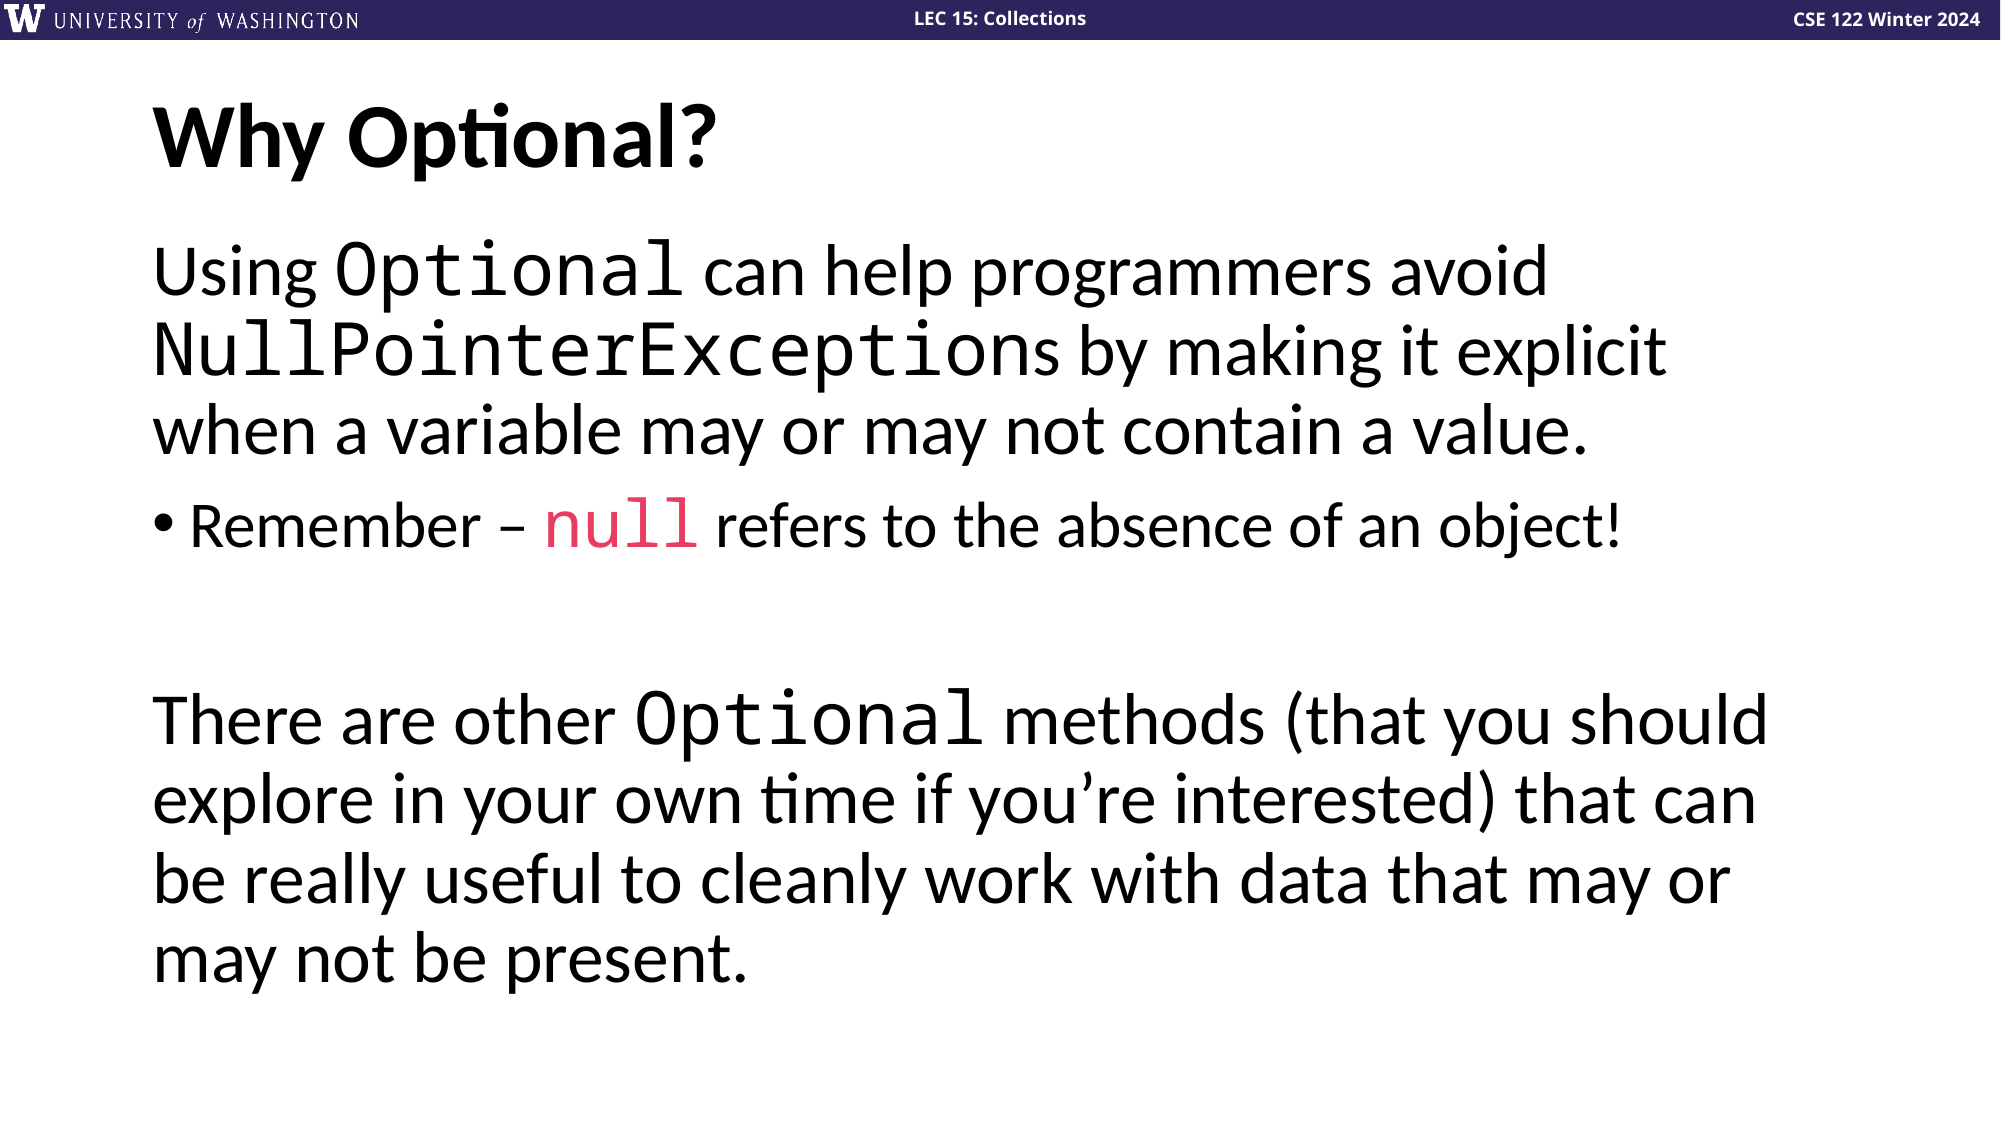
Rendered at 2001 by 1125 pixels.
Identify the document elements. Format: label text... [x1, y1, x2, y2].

list Using Optional can help programmers avoid NullPointerExceptions by making it explicit when a variable may or may not contain a value. Remember – null refers to the absence of an object! There are other Optional methods (that you should explore in your own time if you’re interested) that can be really useful to cleanly work with data that may or may not be present. [137, 224, 1863, 1014]
picture [4, 4, 358, 33]
title Why Optional? [137, 74, 1863, 200]
